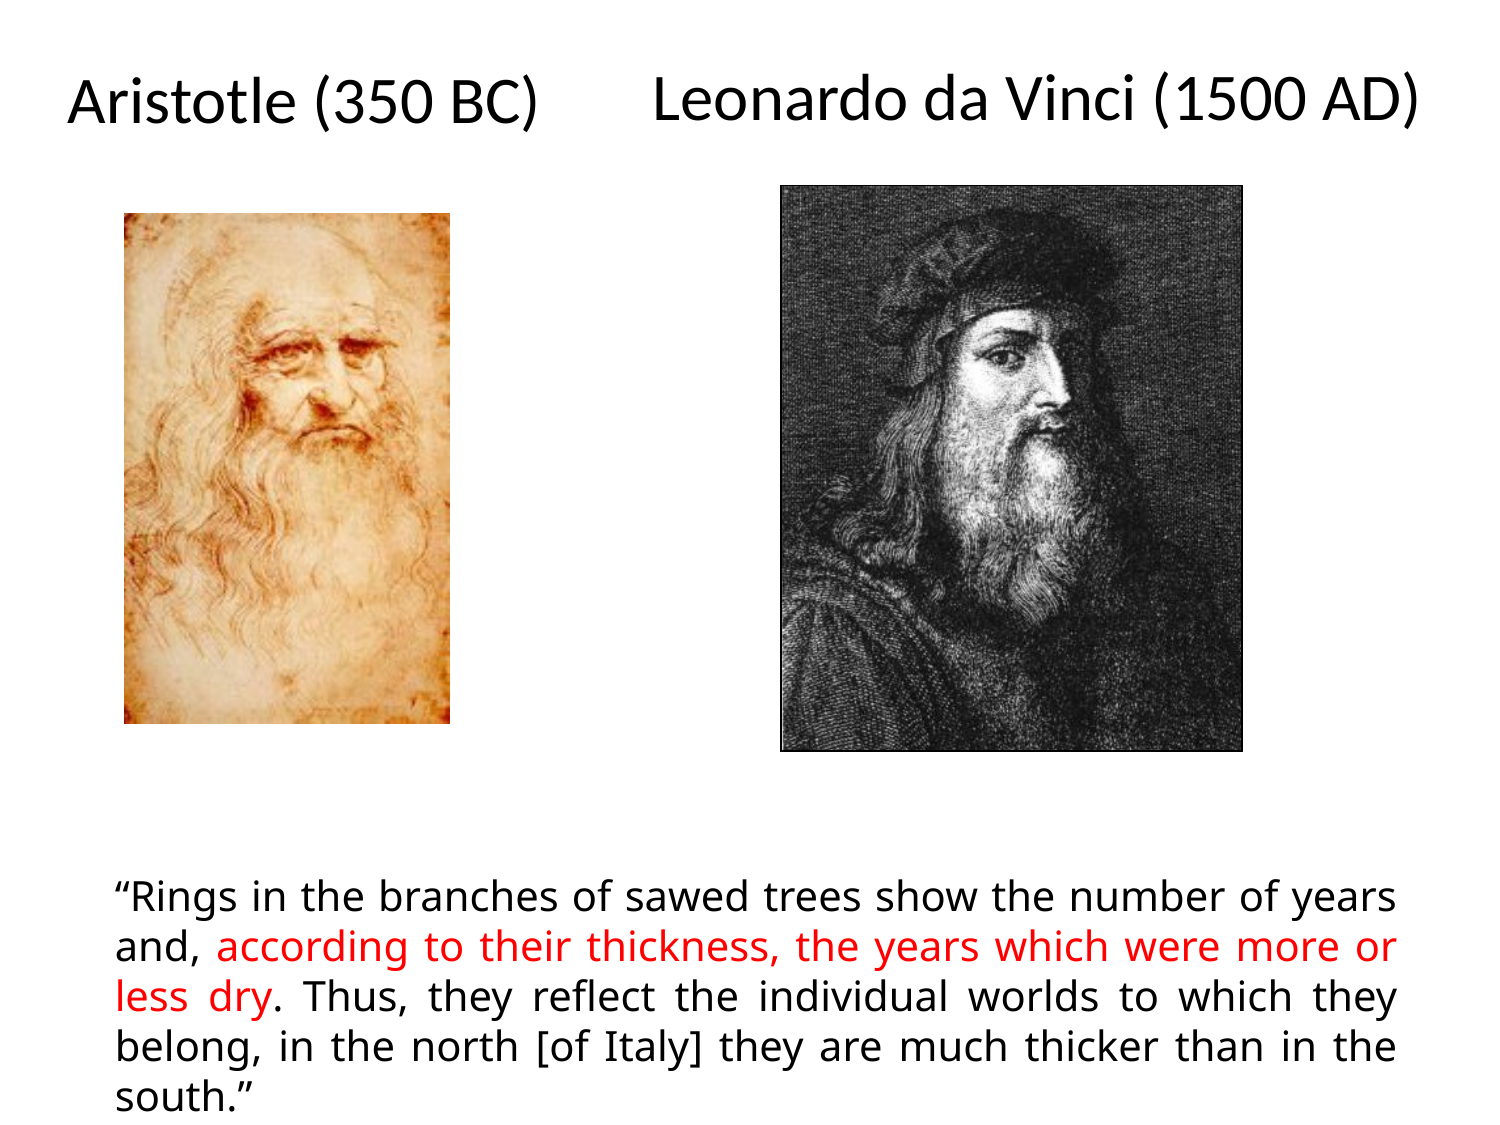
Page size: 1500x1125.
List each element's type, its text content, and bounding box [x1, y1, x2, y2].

title Leonardo da Vinci (1500 AD) [587, 37, 1488, 150]
picture [781, 186, 1242, 751]
text_box “Rings in the branches of sawed trees show the number of years and, according to their thickness, the years which were more or less dry. Thus, they reflect the individual worlds to which they belong, in the north [of Italy] they are much thicker than in the south.” [99, 862, 1413, 1125]
text_box Aristotle (350 BC) [53, 49, 572, 145]
picture [124, 213, 450, 724]
